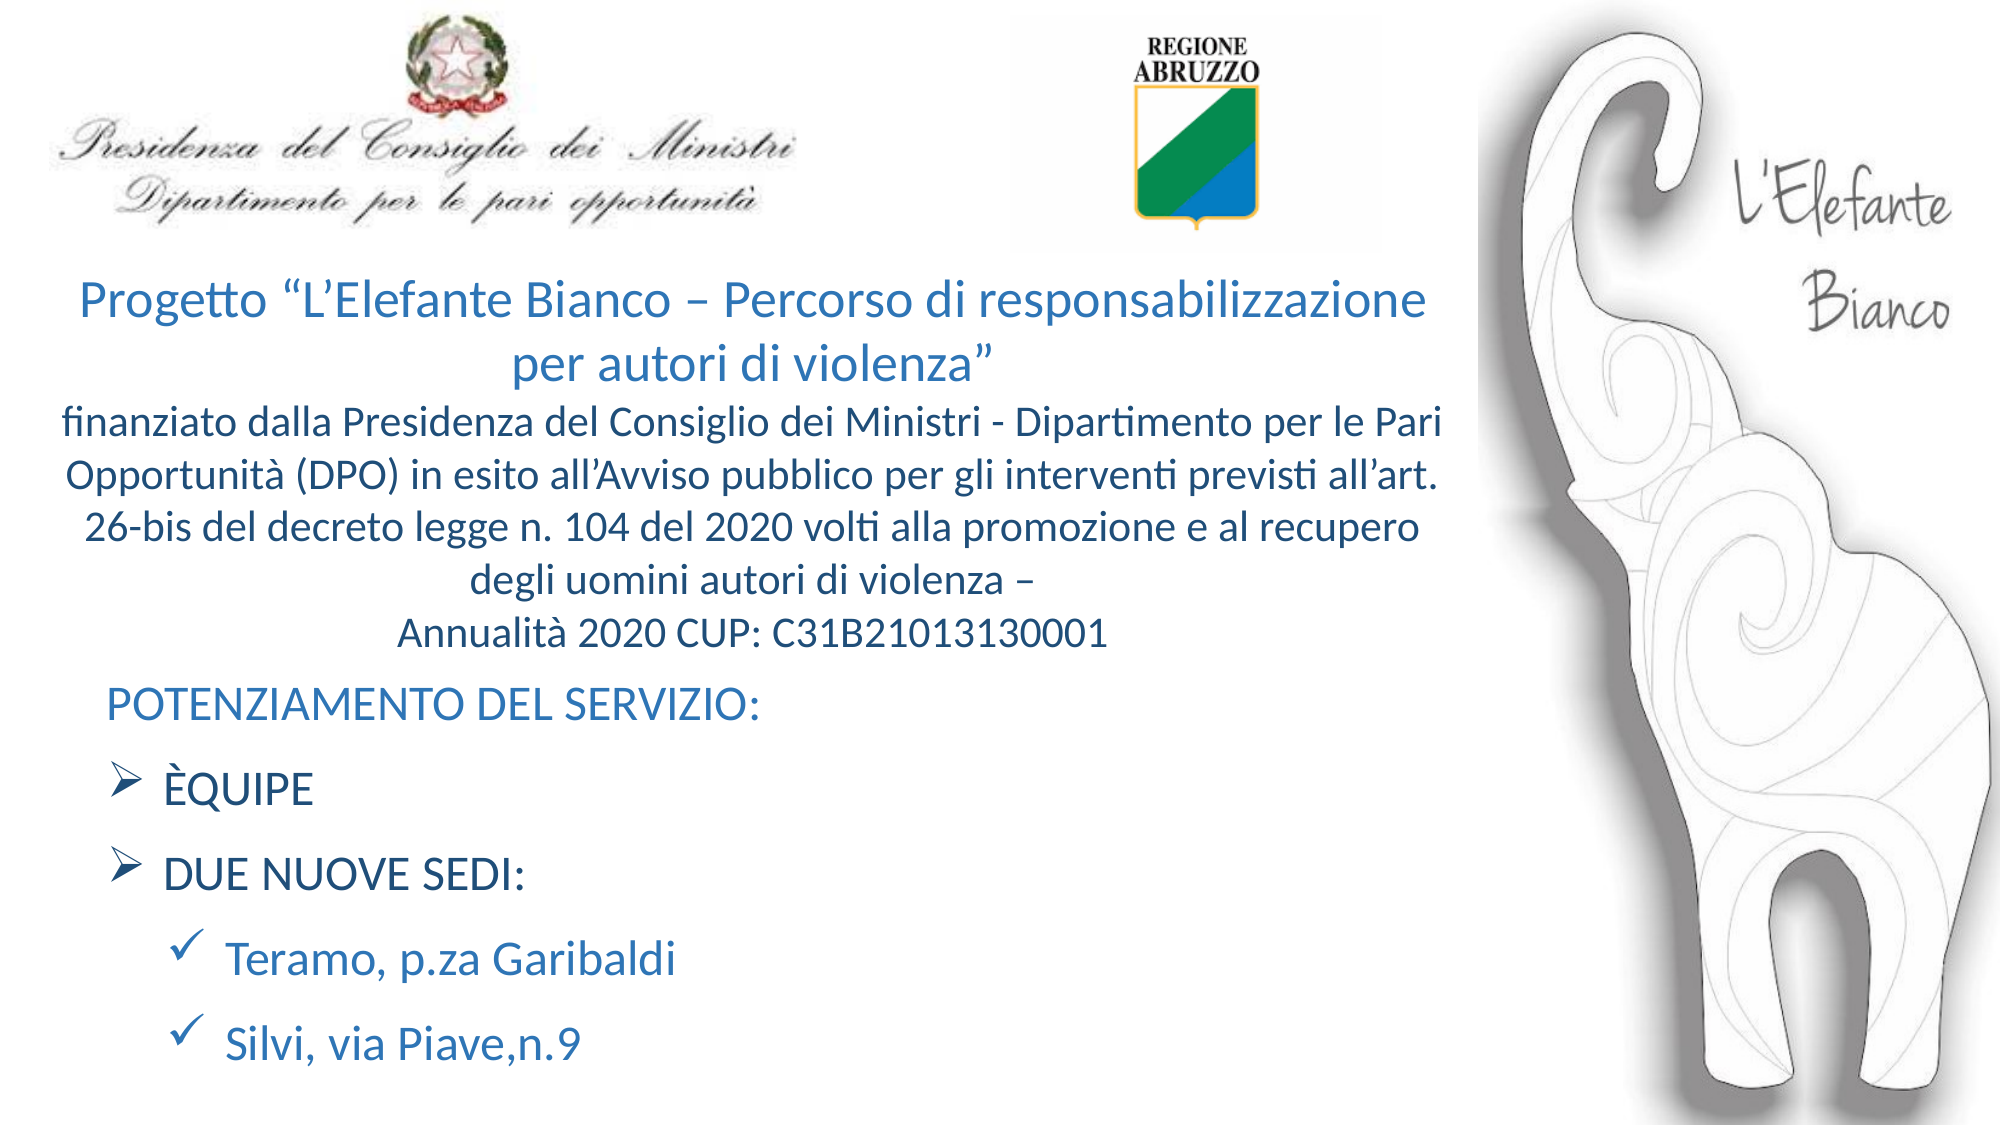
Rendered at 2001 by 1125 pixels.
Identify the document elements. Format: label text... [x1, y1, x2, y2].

text_box POTENZIAMENTO DEL SERVIZIO: ÈQUIPE DUE NUOVE SEDI: Teramo, p.za Garibaldi Silvi, via Piave,n.9 [92, 663, 1473, 1095]
picture [1478, 0, 2000, 1125]
picture [1009, 15, 1382, 253]
picture [48, 0, 812, 240]
text_box Progetto “L’Elefante Bianco – Percorso di responsabilizzazione per autori di violenza” finanziato dalla Presidenza del Consiglio dei Ministri - Dipartimento per le Pari Opportunità (DPO) in esito all’Avviso pubblico per gli interventi previsti all’art. 26-bis del decreto legge n. 104 del 2020 volti alla promozione e al recupero degli uomini autori di violenza – Annualità 2020 CUP: C31B21013130001 [28, 252, 1473, 664]
